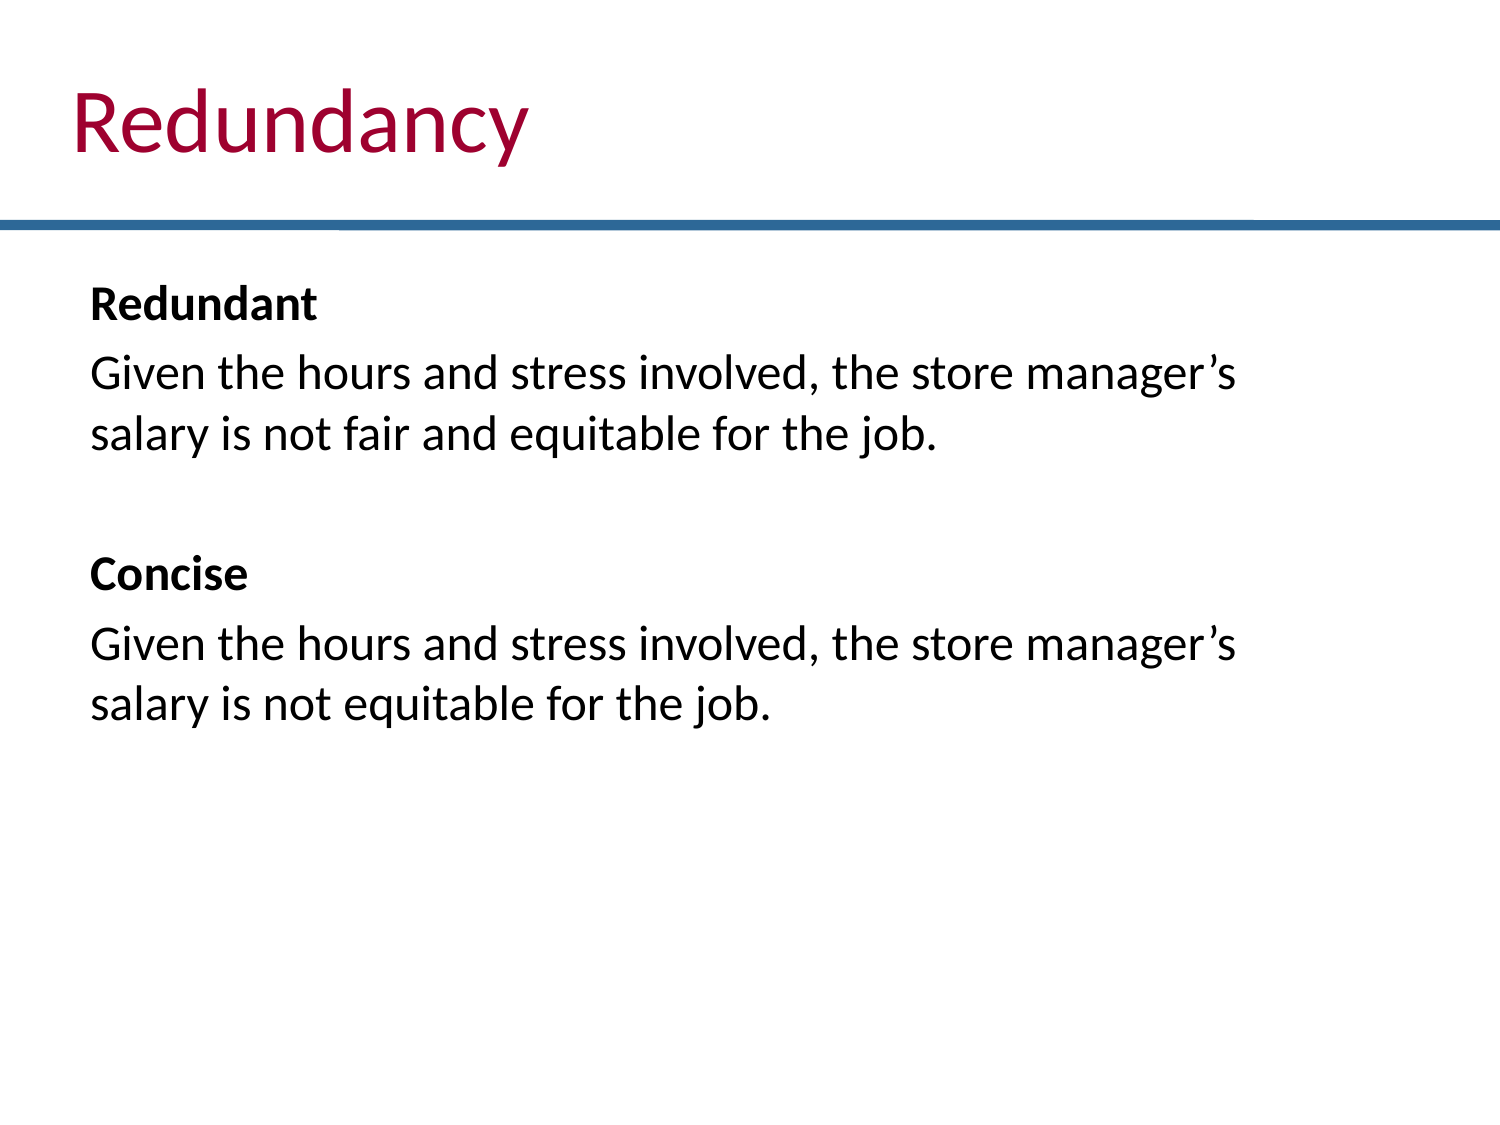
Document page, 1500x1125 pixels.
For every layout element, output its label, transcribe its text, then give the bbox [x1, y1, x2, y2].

title Redundancy [0, 0, 1500, 220]
list Redundant Given the hours and stress involved, the store manager’s salary is not fair and equitable for the job. Concise Given the hours and stress involved, the store manager’s salary is not equitable for the job. [74, 262, 1376, 1063]
